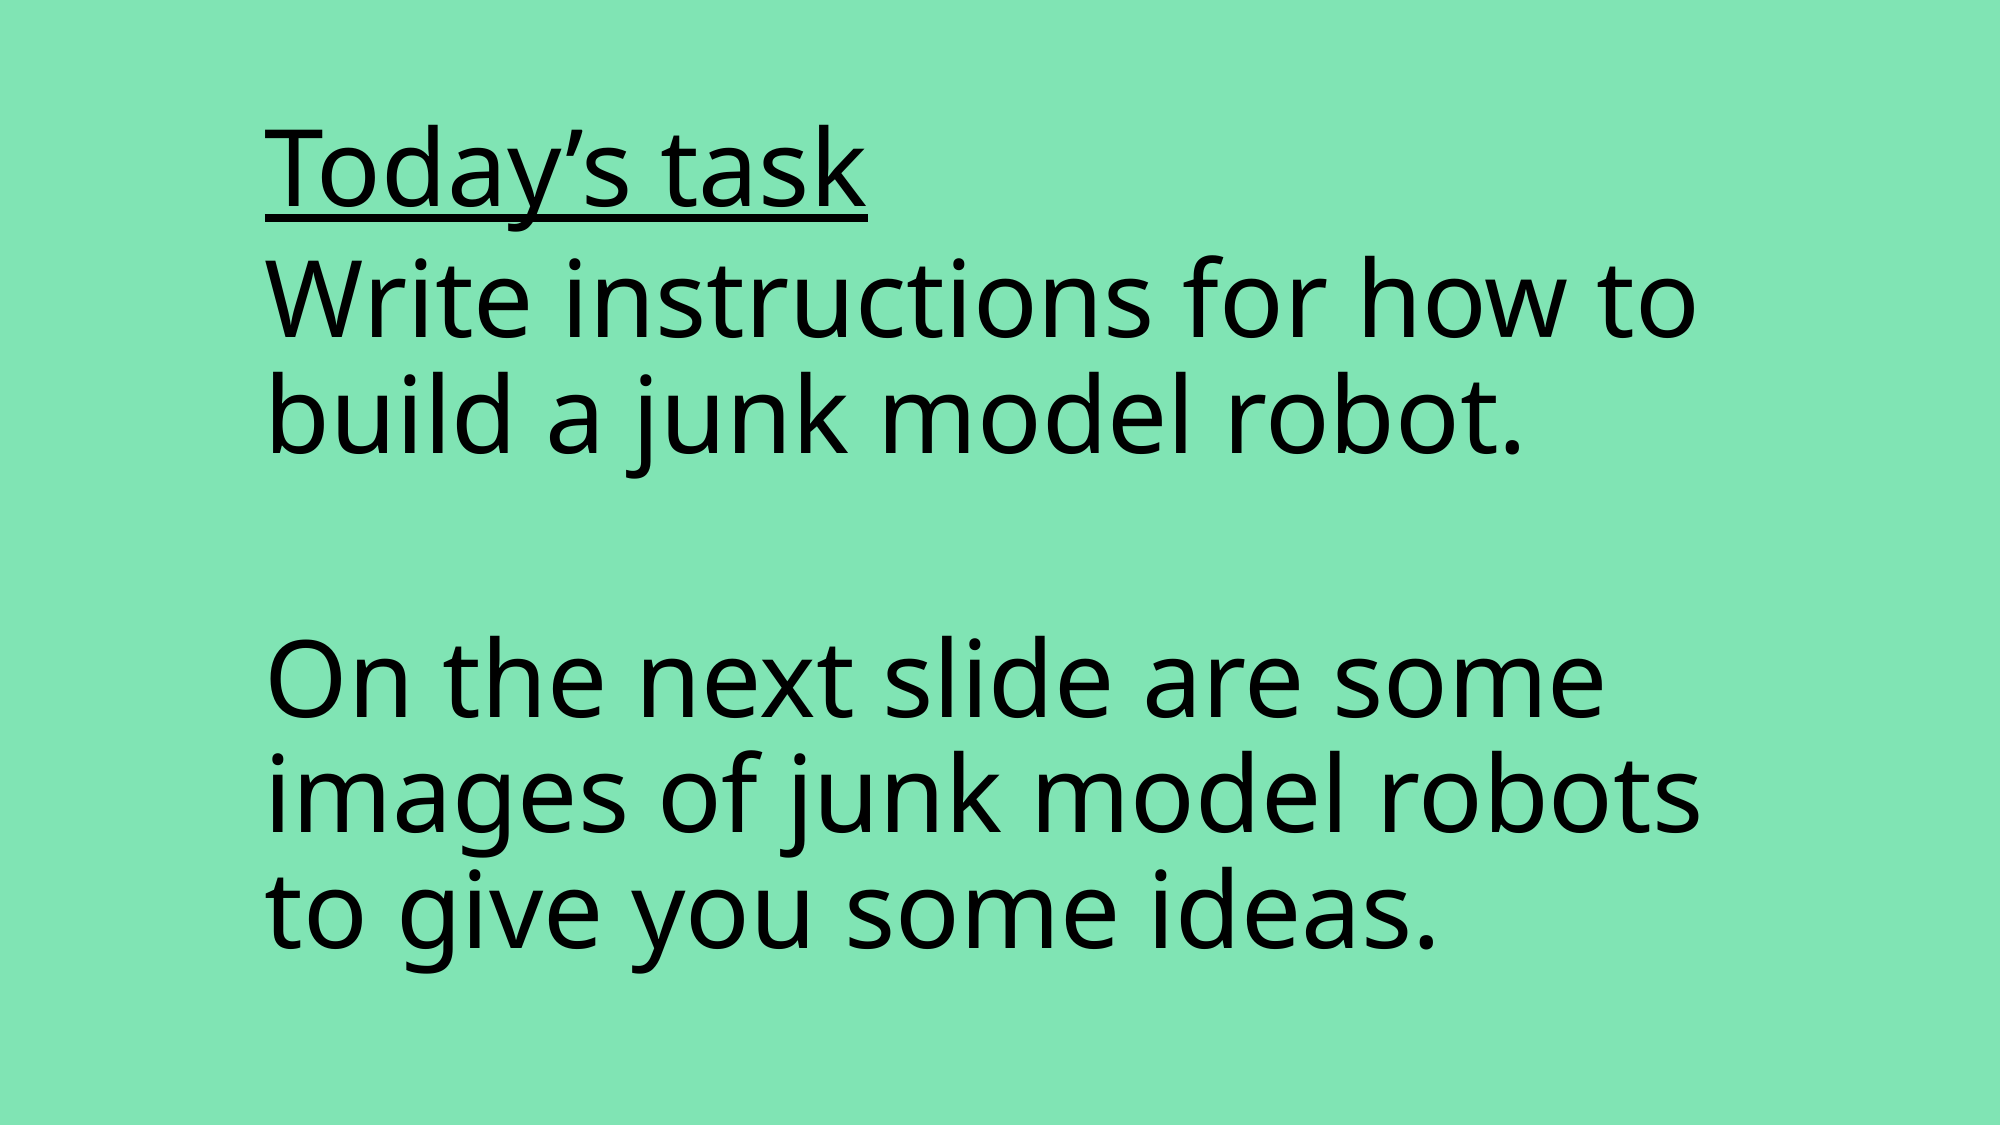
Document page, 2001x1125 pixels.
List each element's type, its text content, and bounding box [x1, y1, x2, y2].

subtitle Today’s task Write instructions for how to build a junk model robot. On the next slide are some images of junk model robots to give you some ideas. [249, 106, 1750, 997]
